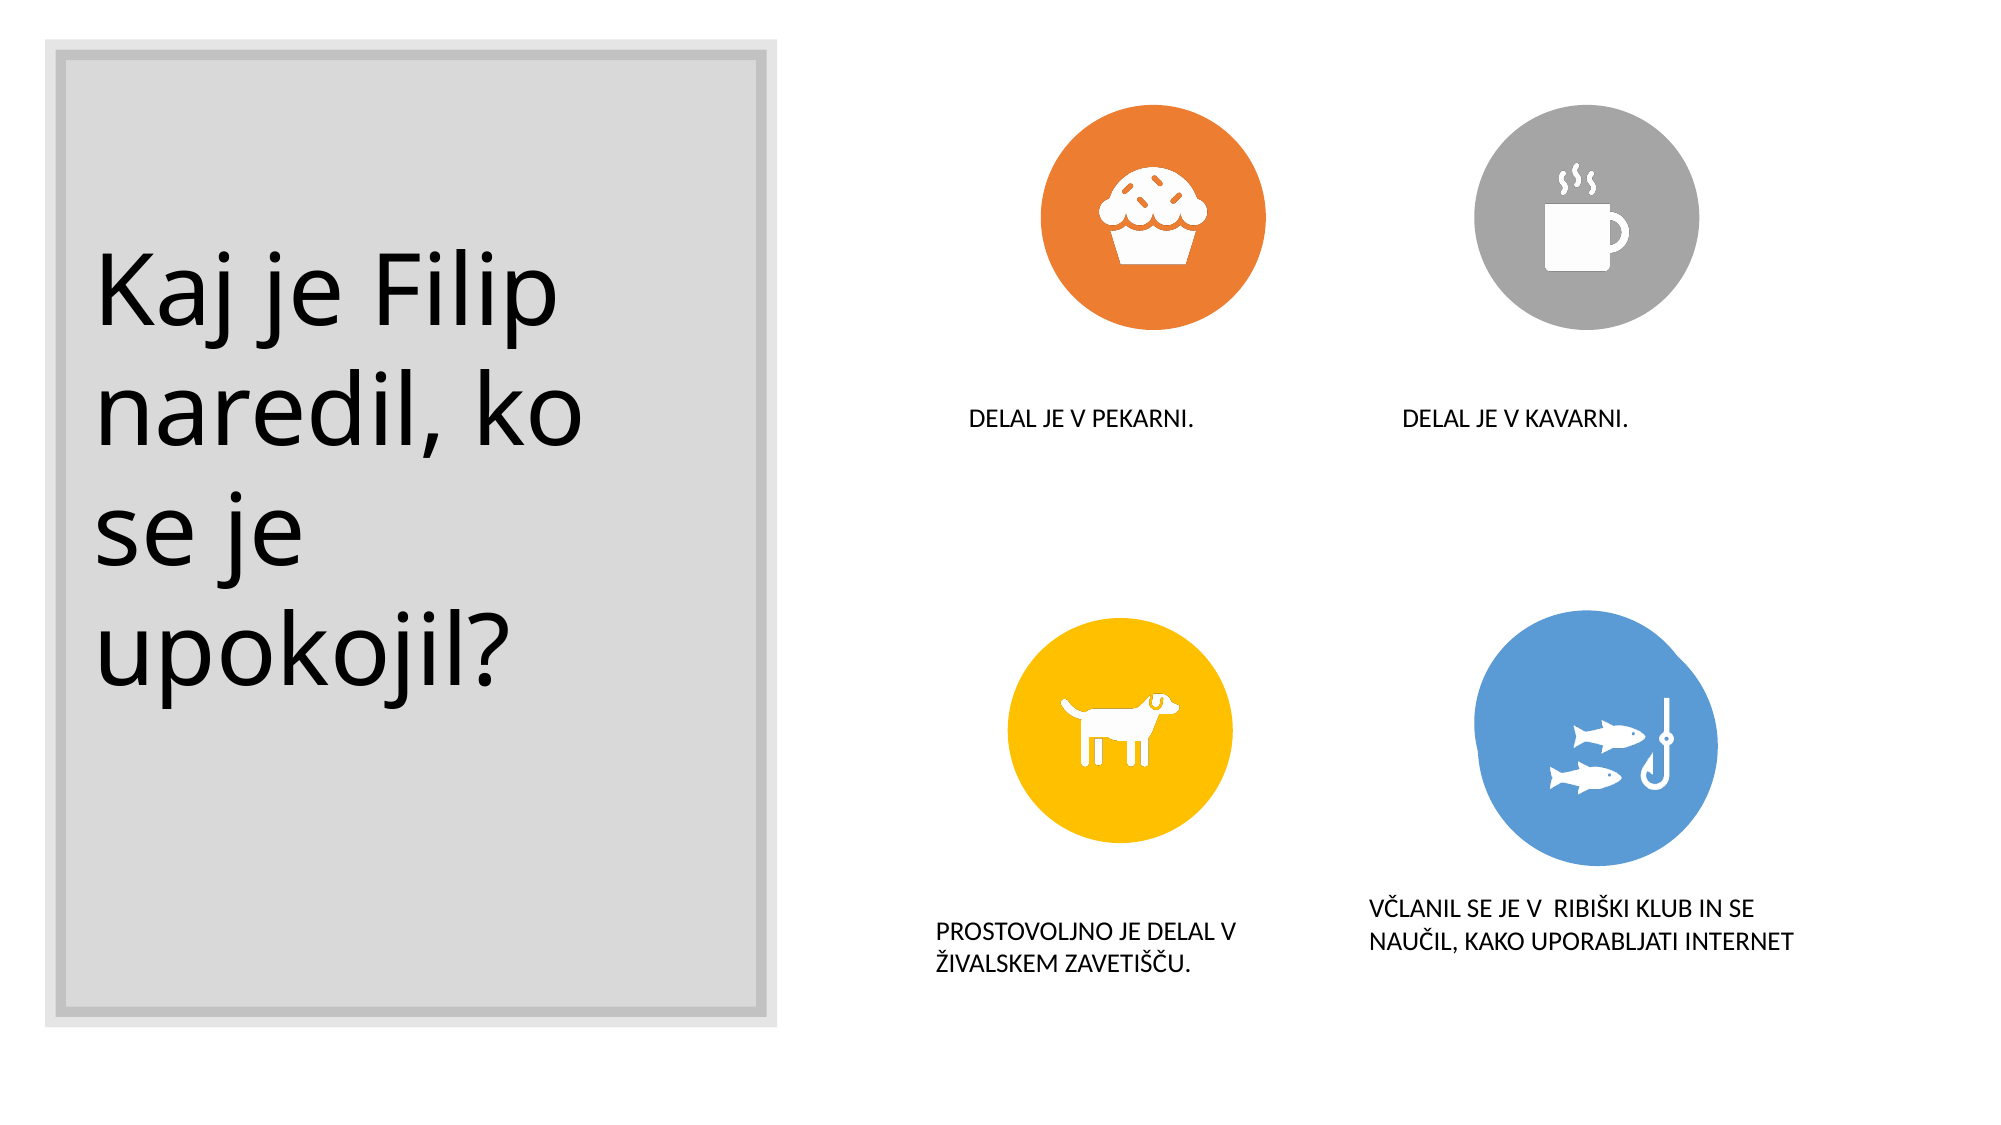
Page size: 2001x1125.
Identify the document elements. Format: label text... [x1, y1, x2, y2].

text_box [54, 49, 768, 1018]
title Kaj je Filip naredil, ko se je upokojil? [78, 88, 703, 951]
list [829, 88, 1911, 1056]
